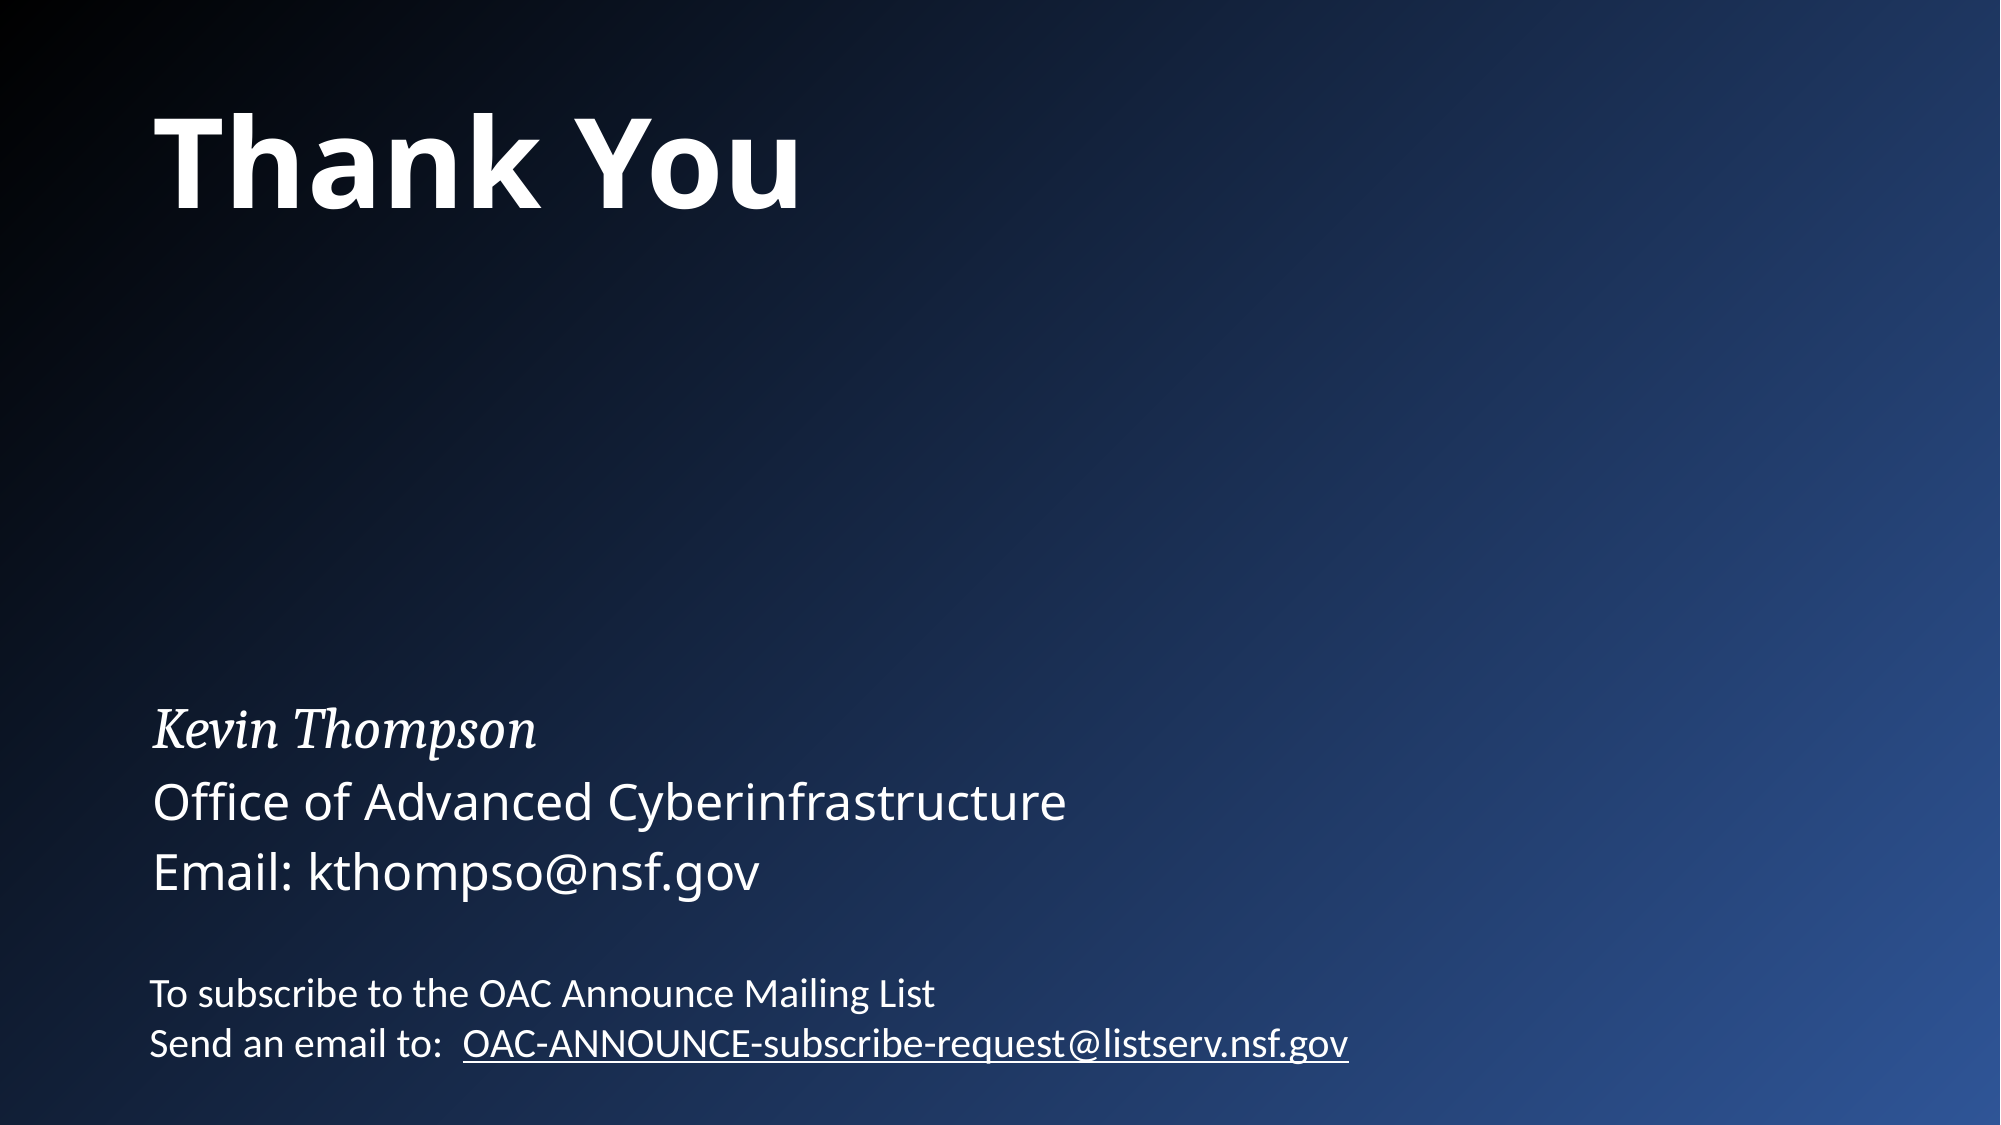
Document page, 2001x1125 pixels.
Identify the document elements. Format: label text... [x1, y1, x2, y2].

text_box To subscribe to the OAC Announce Mailing List Send an email to: OAC-ANNOUNCE-subscribe-request@listserv.nsf.gov [134, 958, 1457, 1074]
text_box Kevin Thompson Office of Advanced Cyberinfrastructure Email: kthompso@nsf.gov [137, 412, 1404, 958]
title Thank You [137, 59, 1863, 278]
text_box [554, 47, 1984, 388]
